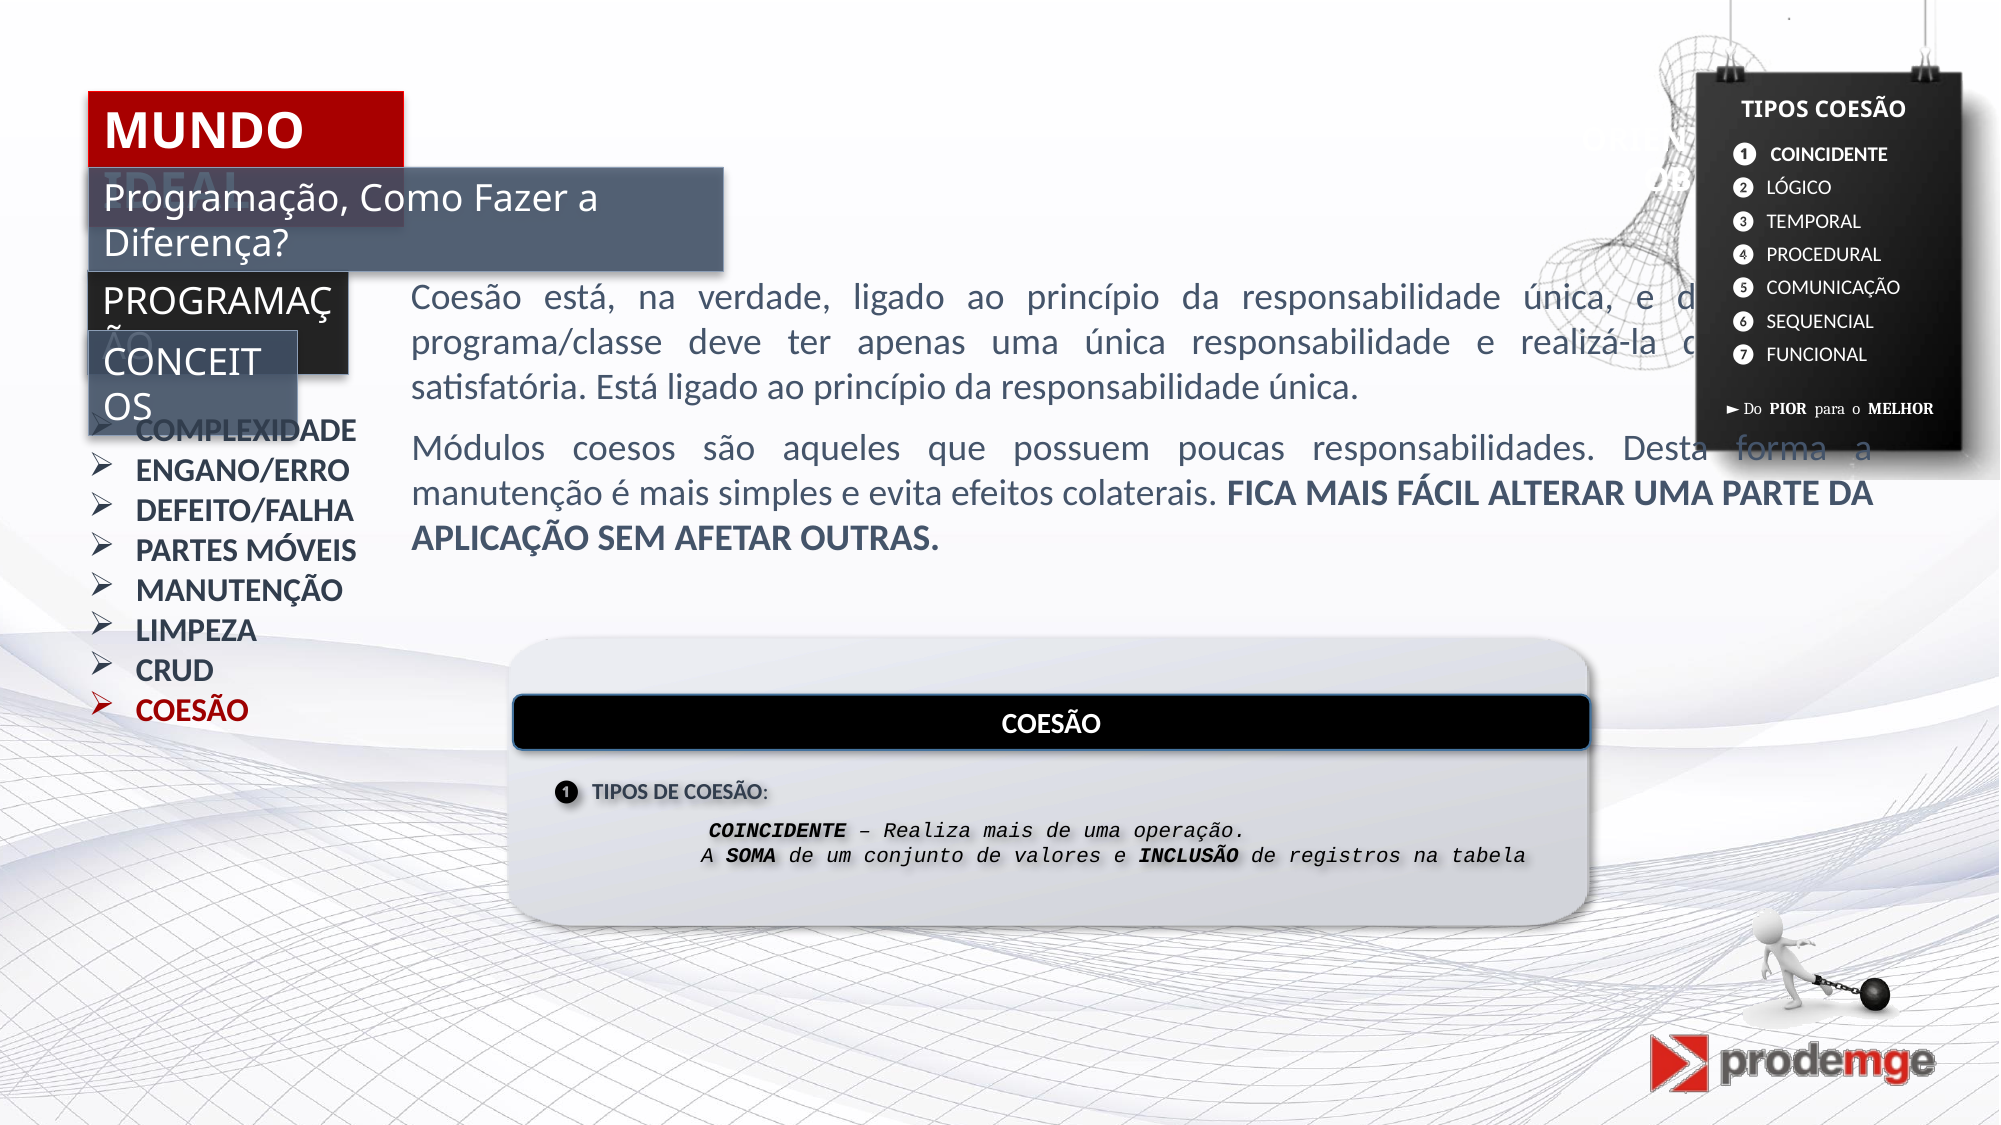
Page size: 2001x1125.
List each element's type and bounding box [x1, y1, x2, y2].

text_box [87, 269, 348, 391]
text_box [490, 617, 1607, 949]
text_box [0, 2, 1999, 1125]
picture [1643, 896, 1941, 1100]
picture [1562, 0, 2000, 480]
